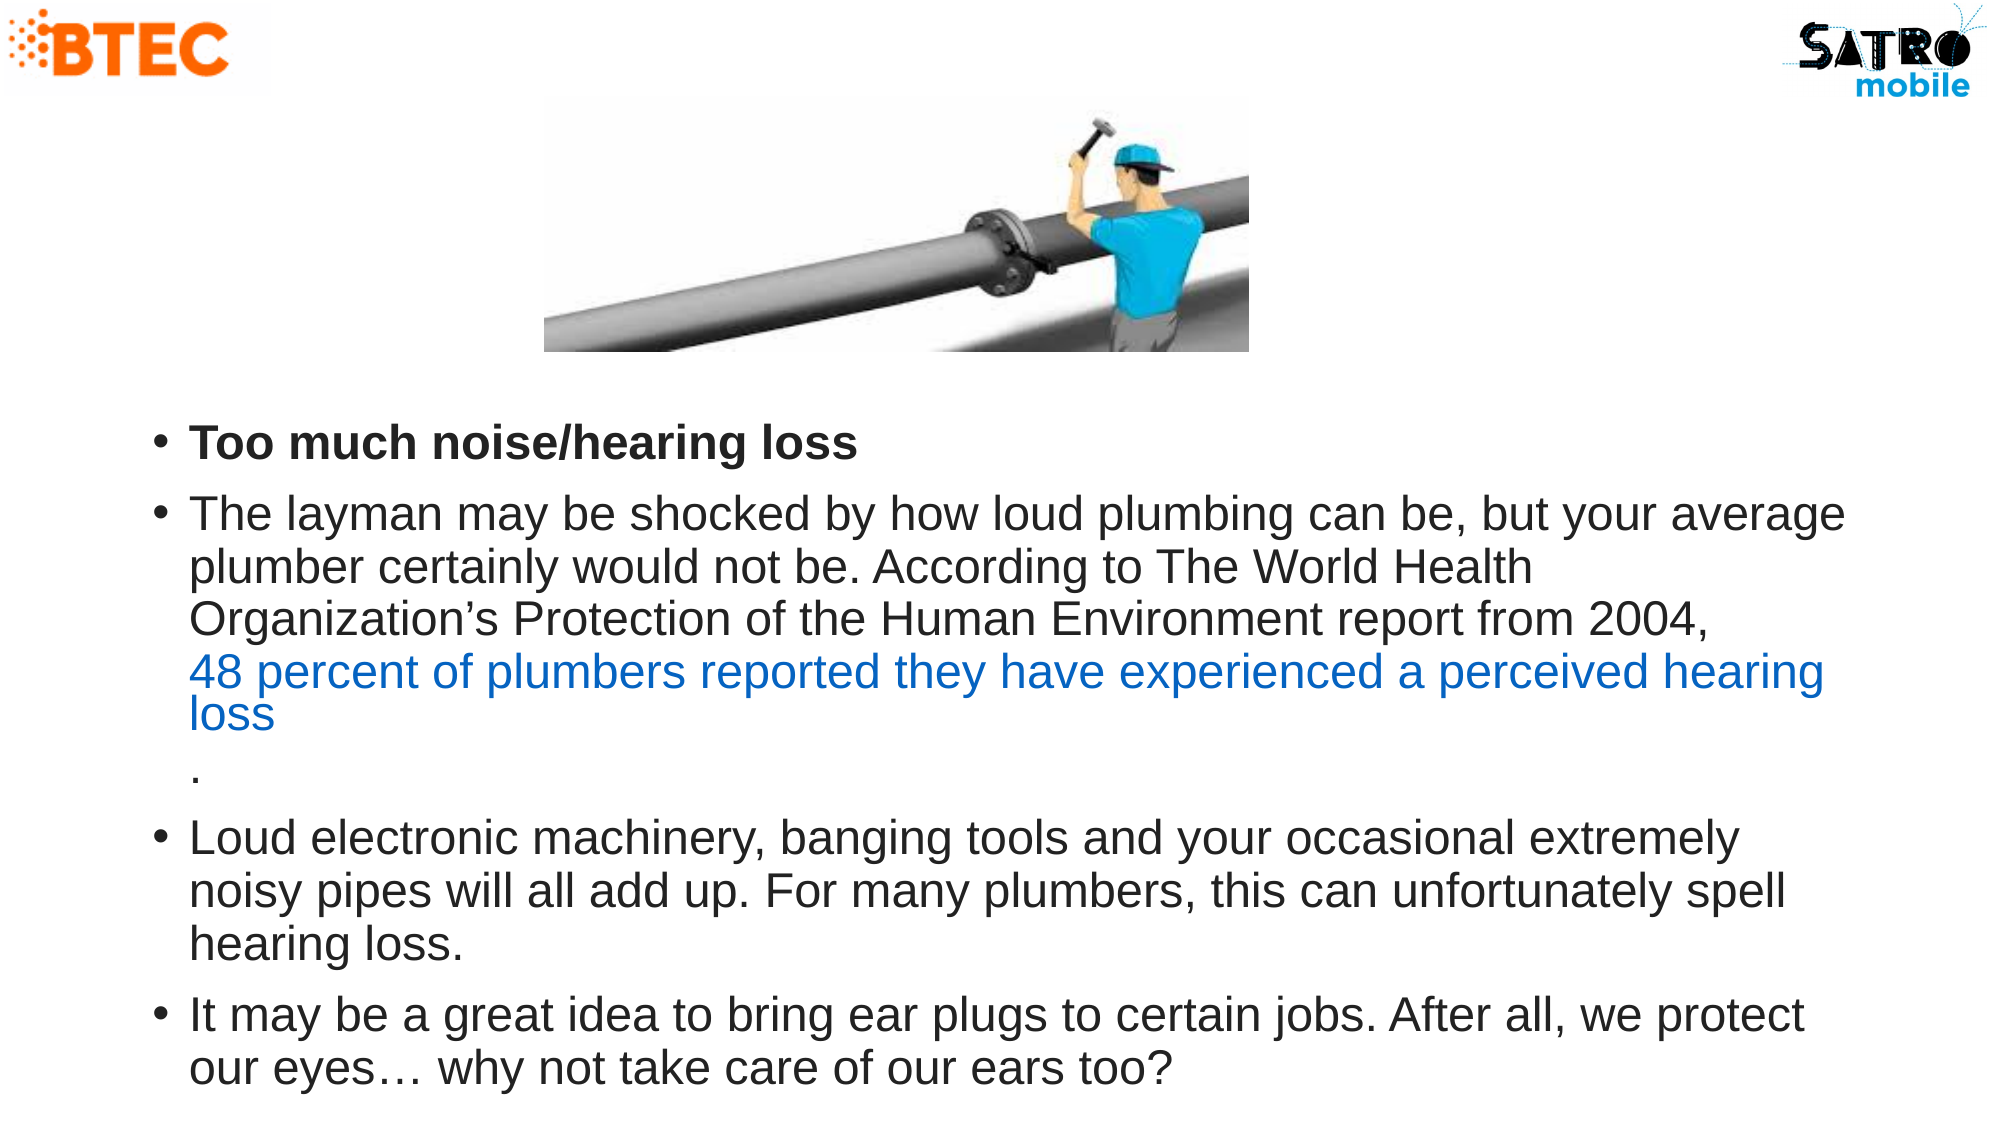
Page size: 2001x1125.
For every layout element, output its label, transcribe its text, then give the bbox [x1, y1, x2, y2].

picture [544, 96, 1249, 352]
picture [1782, 3, 1987, 97]
picture [1862, 84, 1868, 97]
list Too much noise/hearing loss The layman may be shocked by how loud plumbing can be, but your average plumber certainly would not be. According to The World Health Organization’s Protection of the Human Environment report from 2004, 48 percent of plumbers reported they have experienced a perceived hearing loss. Loud electronic machinery, banging tools and your occasional extremely noisy pipes will all add up. For many plumbers, this can unfortunately spell hearing loss. It may be a great idea to bring ear plugs to certain jobs. After all, we protect our eyes… why not take care of our ears too? [137, 409, 1863, 1066]
picture [1916, 83, 1923, 92]
picture [1893, 83, 1901, 92]
picture [1873, 84, 1879, 97]
picture [4, 3, 271, 96]
